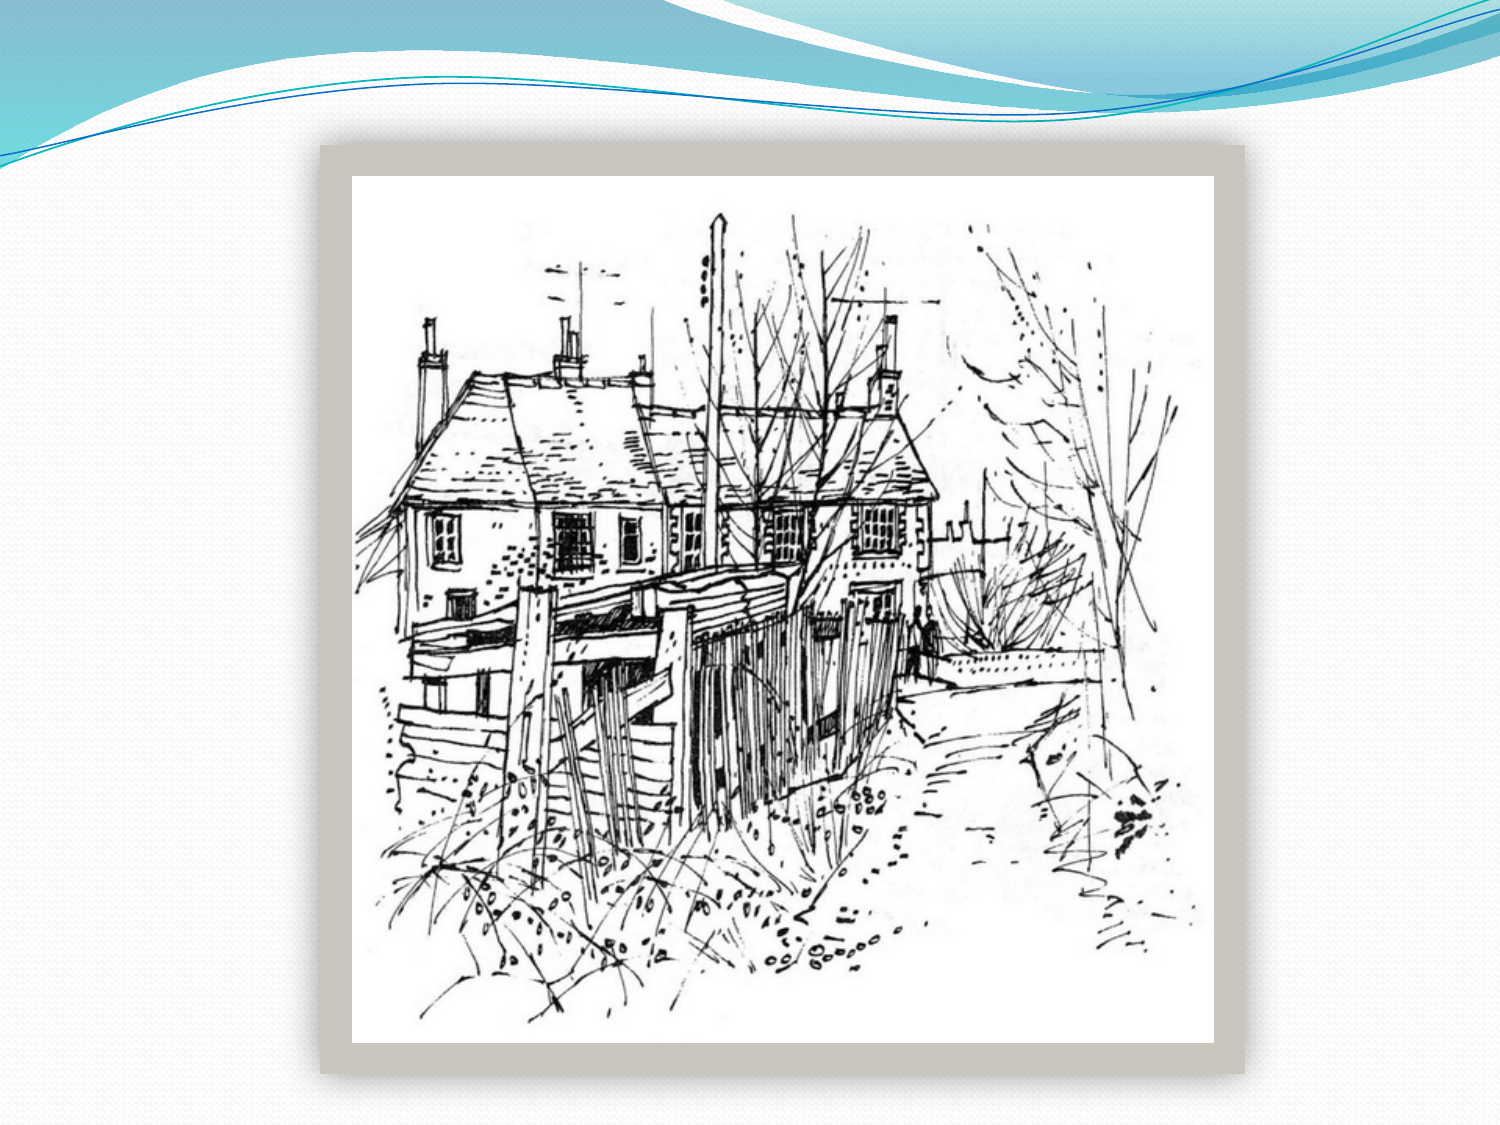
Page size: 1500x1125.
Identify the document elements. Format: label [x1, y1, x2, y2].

picture [351, 175, 1215, 1044]
